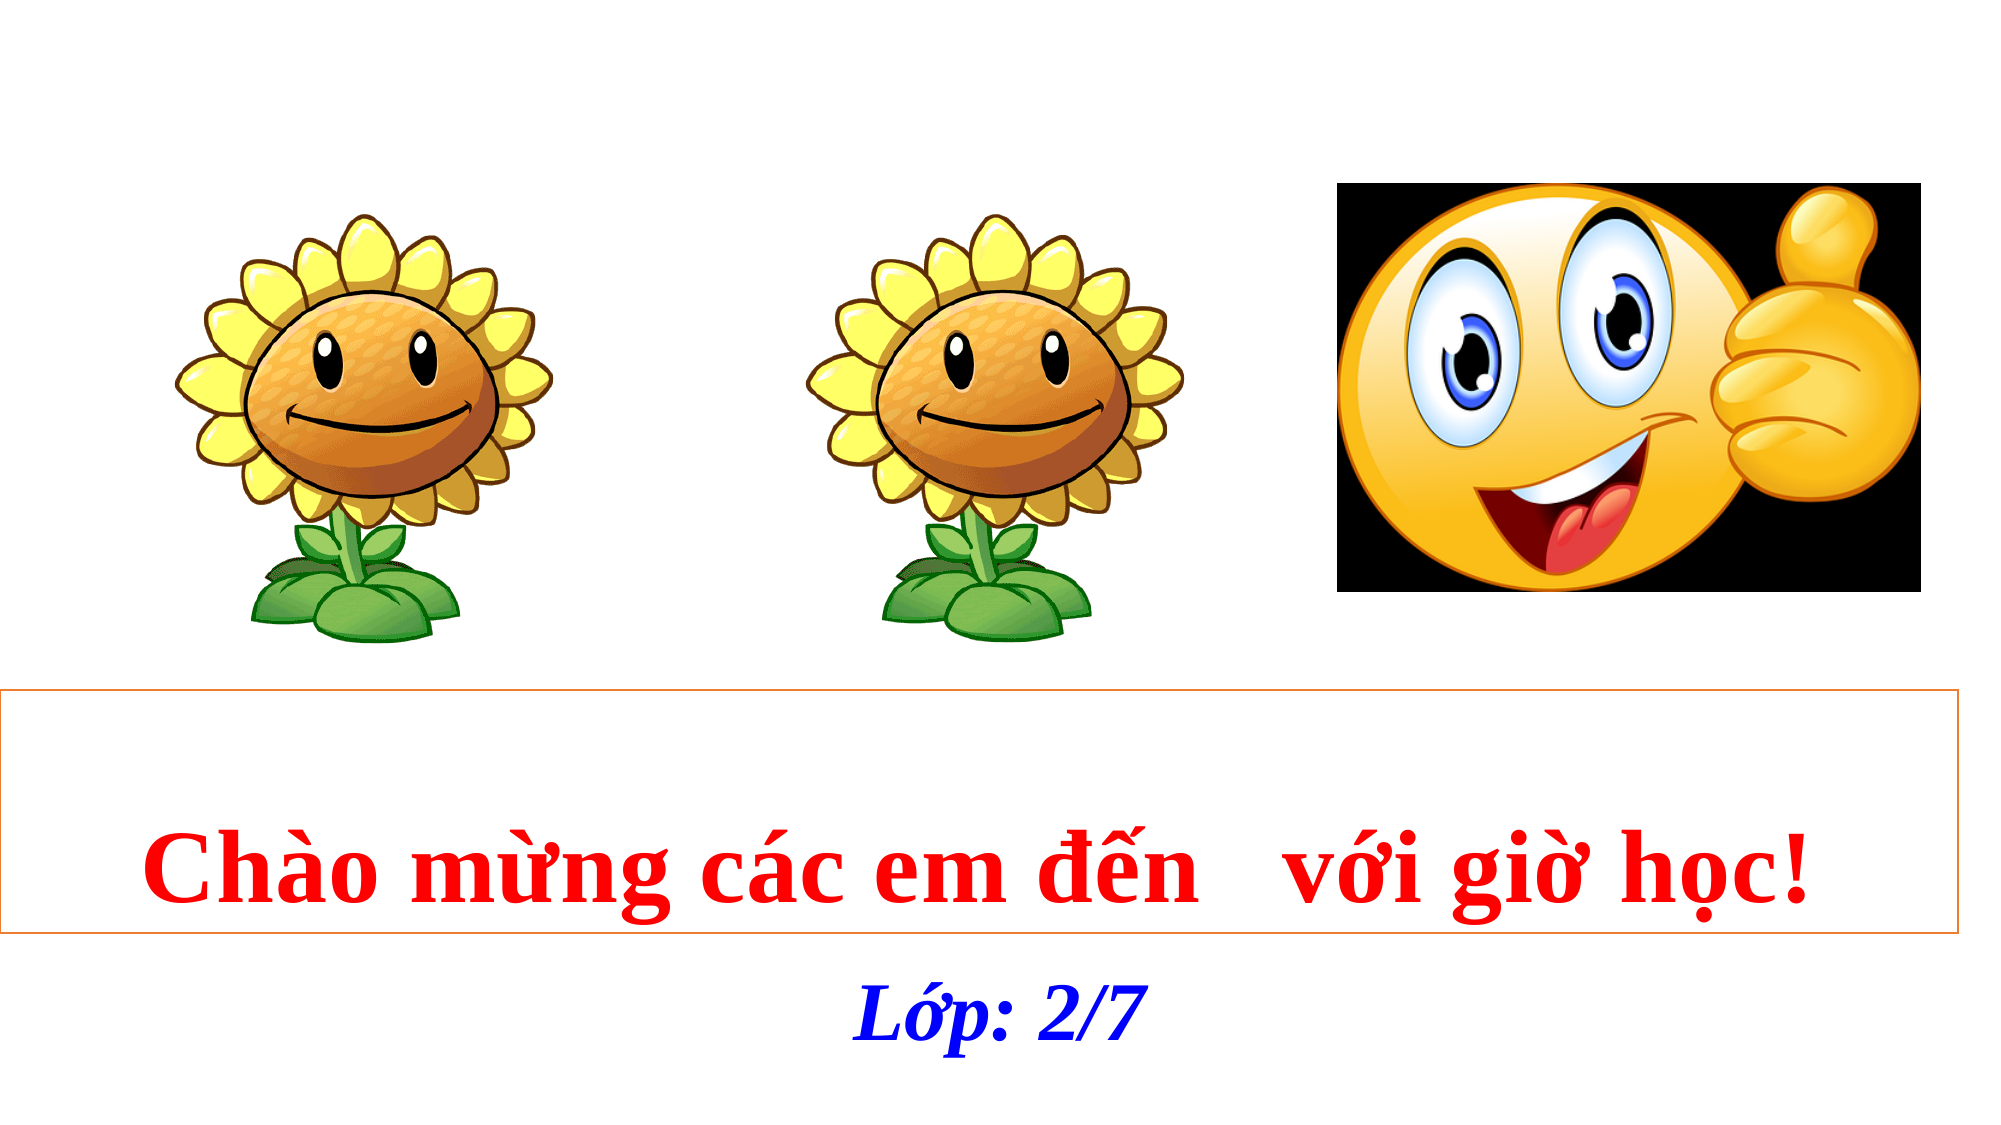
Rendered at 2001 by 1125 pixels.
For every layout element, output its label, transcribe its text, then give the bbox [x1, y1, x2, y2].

title Chào mừng các em đến với giờ học! [0, 689, 1959, 934]
picture [710, 98, 1290, 677]
picture [79, 98, 658, 678]
subtitle Lớp: 2/7 [105, 961, 1895, 1043]
picture [1337, 183, 1921, 592]
